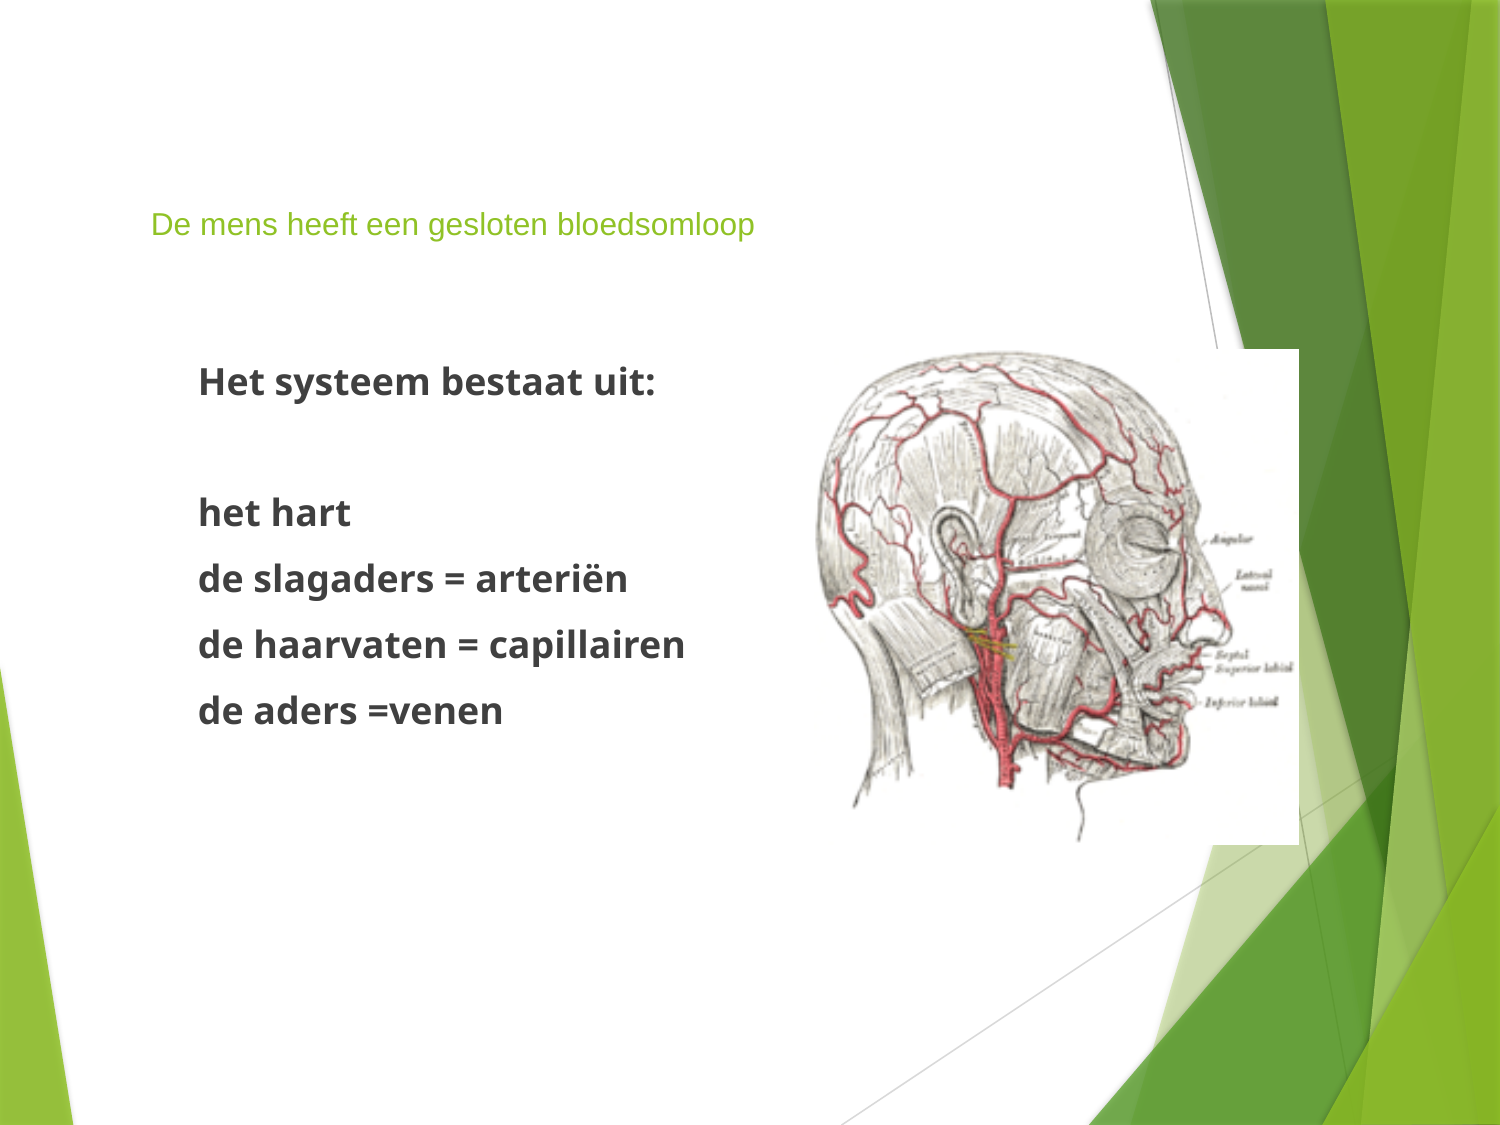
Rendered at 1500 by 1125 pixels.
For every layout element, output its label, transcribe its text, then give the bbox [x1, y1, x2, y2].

list Het systeem bestaat uit: het hart de slagaders = arteriën de haarvaten = capillairen de aders =venen [183, 349, 1319, 928]
title De mens heeft een gesloten bloedsomloop [135, 196, 1304, 288]
picture [814, 348, 1300, 845]
